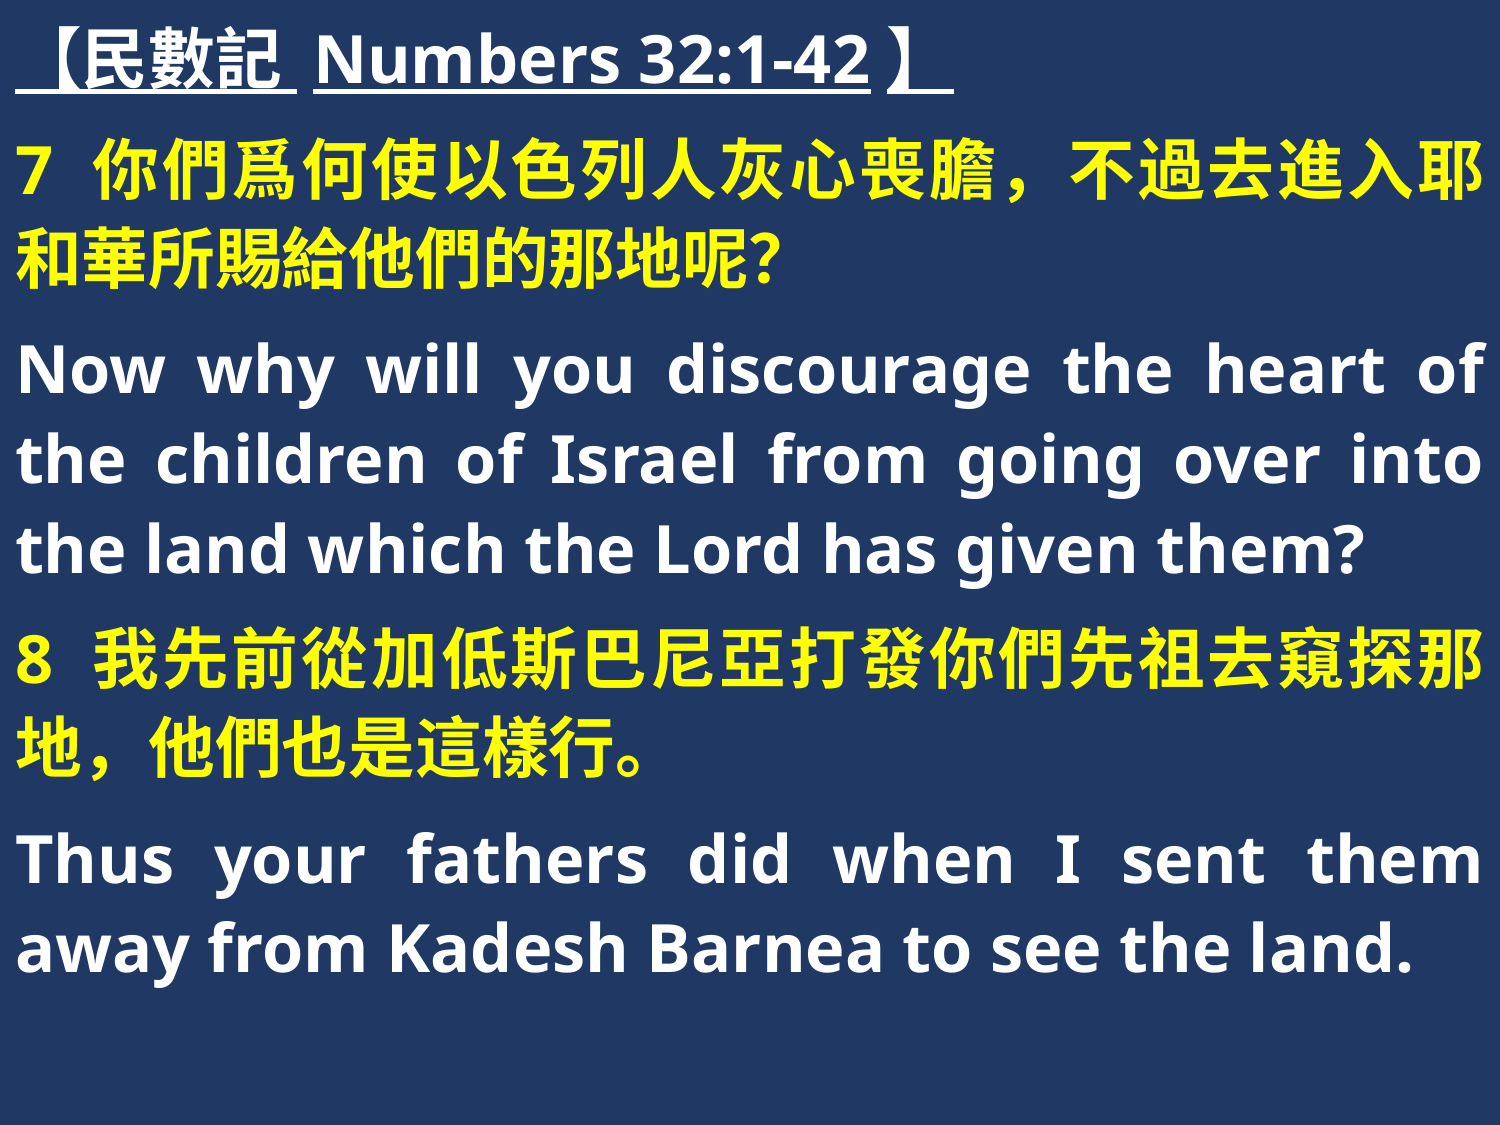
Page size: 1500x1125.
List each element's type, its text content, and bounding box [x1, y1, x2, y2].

list 【民數記 Numbers 32:1-42】 7 你們爲何使以色列人灰心喪膽，不過去進入耶和華所賜給他們的那地呢？ Now why will you discourage the heart of the children of Israel from going over into the land which the Lord has given them? 8 我先前從加低斯巴尼亞打發你們先祖去窺探那地，他們也是這樣行。 Thus your fathers did when I sent them away from Kadesh Barnea to see the land. [0, 0, 1500, 1125]
